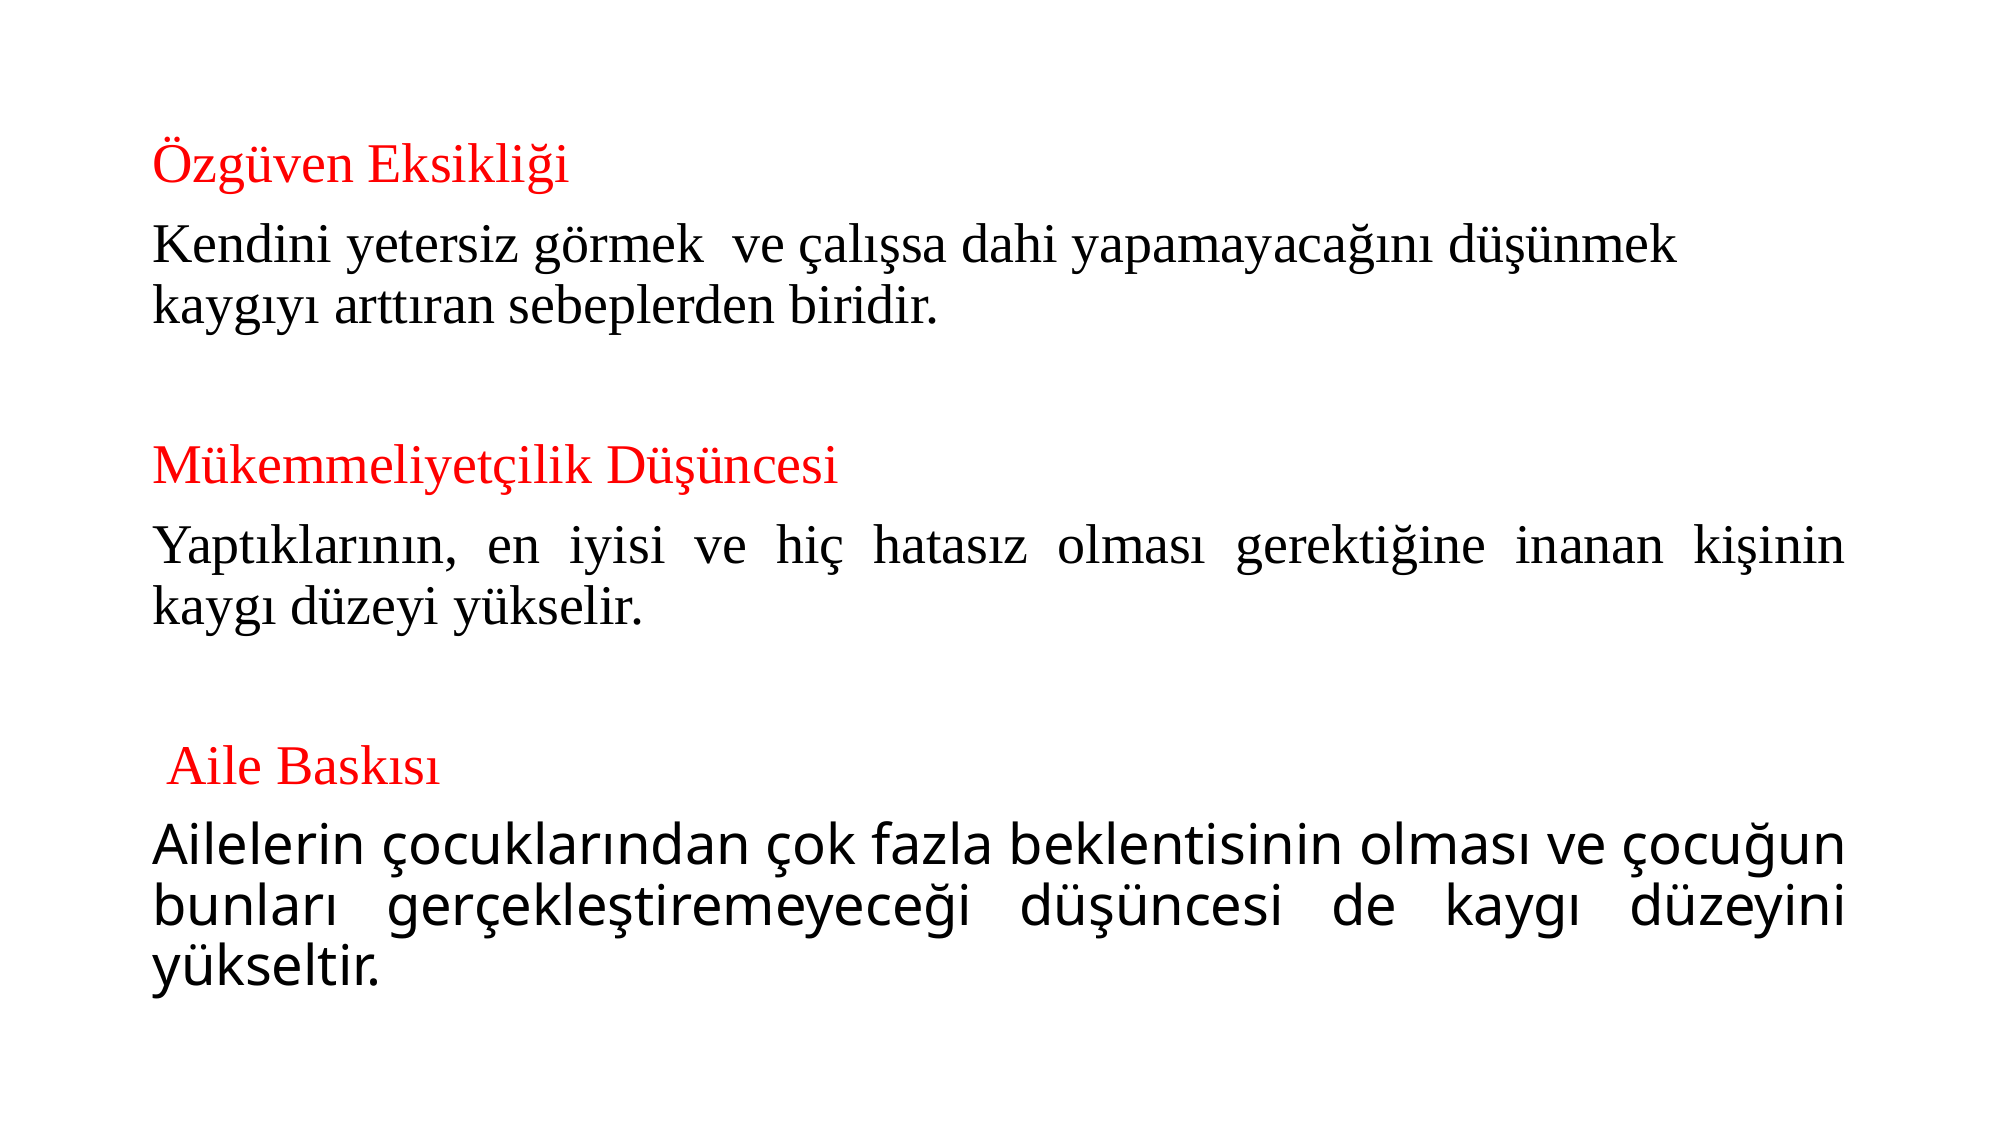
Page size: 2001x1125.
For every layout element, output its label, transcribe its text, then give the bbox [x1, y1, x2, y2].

list Özgüven Eksikliği Kendini yetersiz görmek ve çalışsa dahi yapamayacağını düşünmek kaygıyı arttıran sebeplerden biridir. Mükemmeliyetçilik Düşüncesi Yaptıklarının, en iyisi ve hiç hatasız olması gerektiğine inanan kişinin kaygı düzeyi yükselir. Aile Baskısı Ailelerin çocuklarından çok fazla beklentisinin olması ve çocuğun bunları gerçekleştiremeyeceği düşüncesi de kaygı düzeyini yükseltir. [137, 126, 1863, 1014]
